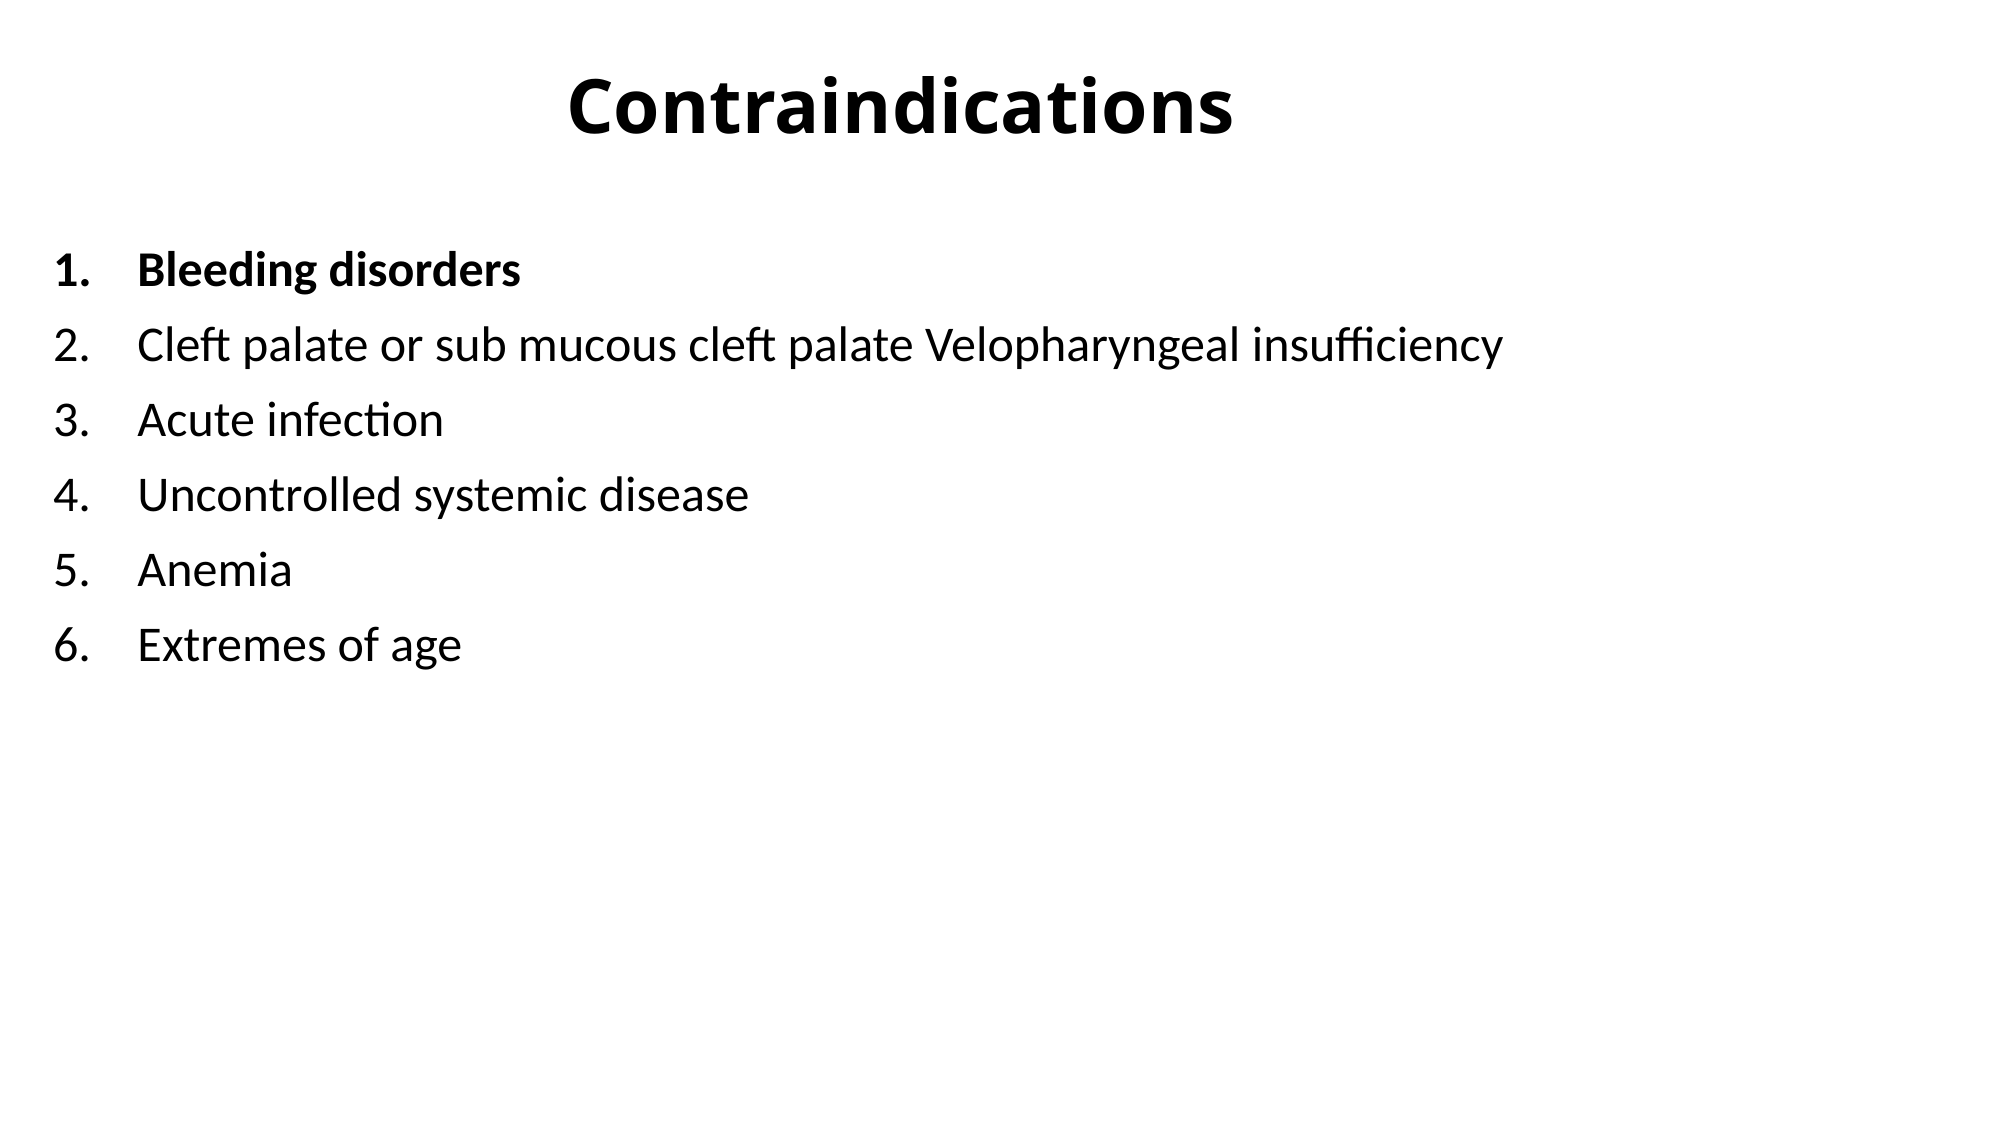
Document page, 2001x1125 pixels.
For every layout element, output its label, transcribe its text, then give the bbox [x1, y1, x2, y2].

list Bleeding disorders Cleft palate or sub mucous cleft palate Velopharyngeal insufficiency Acute infection Uncontrolled systemic disease Anemia Extremes of age [38, 236, 1915, 1022]
title Contraindications [38, 16, 1764, 203]
